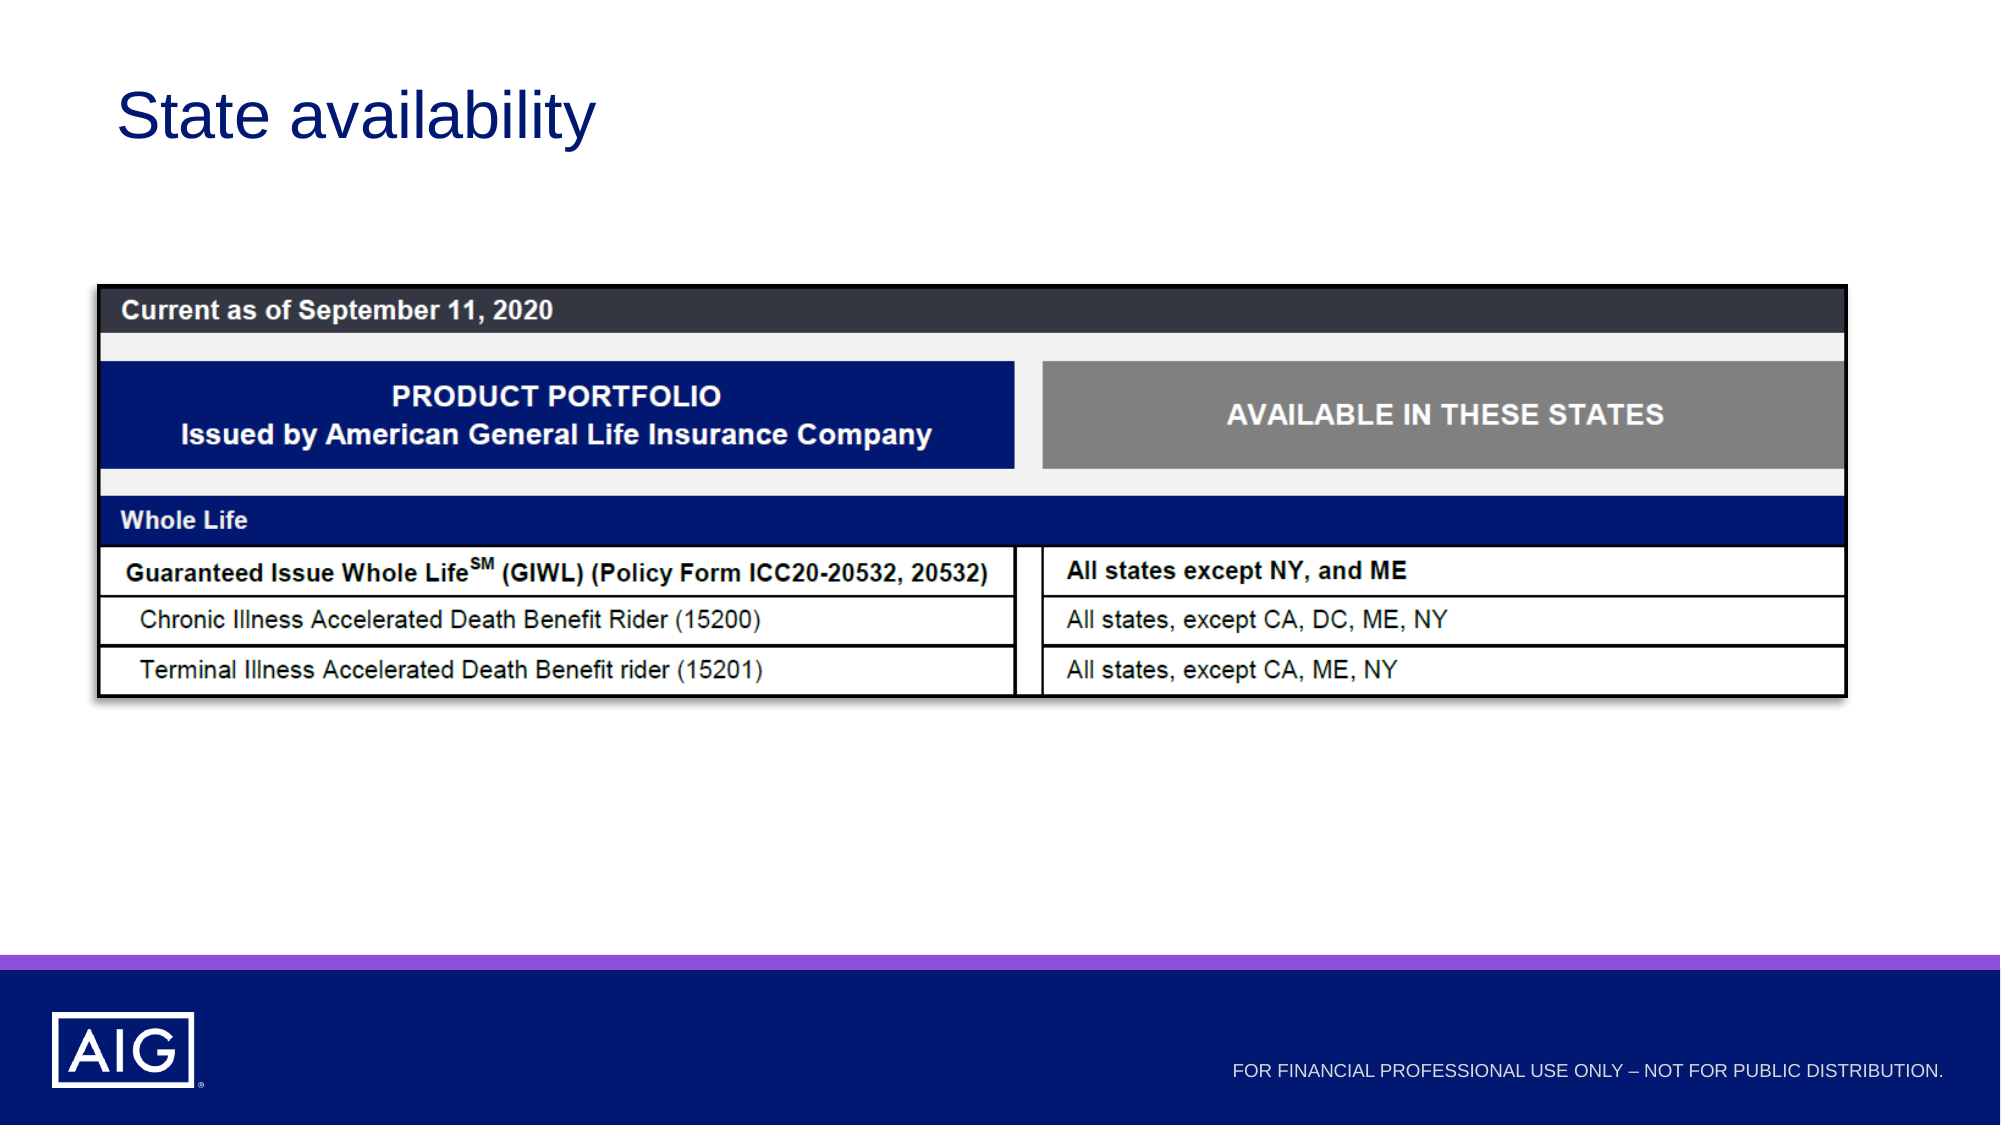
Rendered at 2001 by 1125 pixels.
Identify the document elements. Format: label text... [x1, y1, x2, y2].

picture [97, 284, 1848, 698]
picture [52, 1012, 207, 1088]
title State availability [115, 81, 1023, 167]
